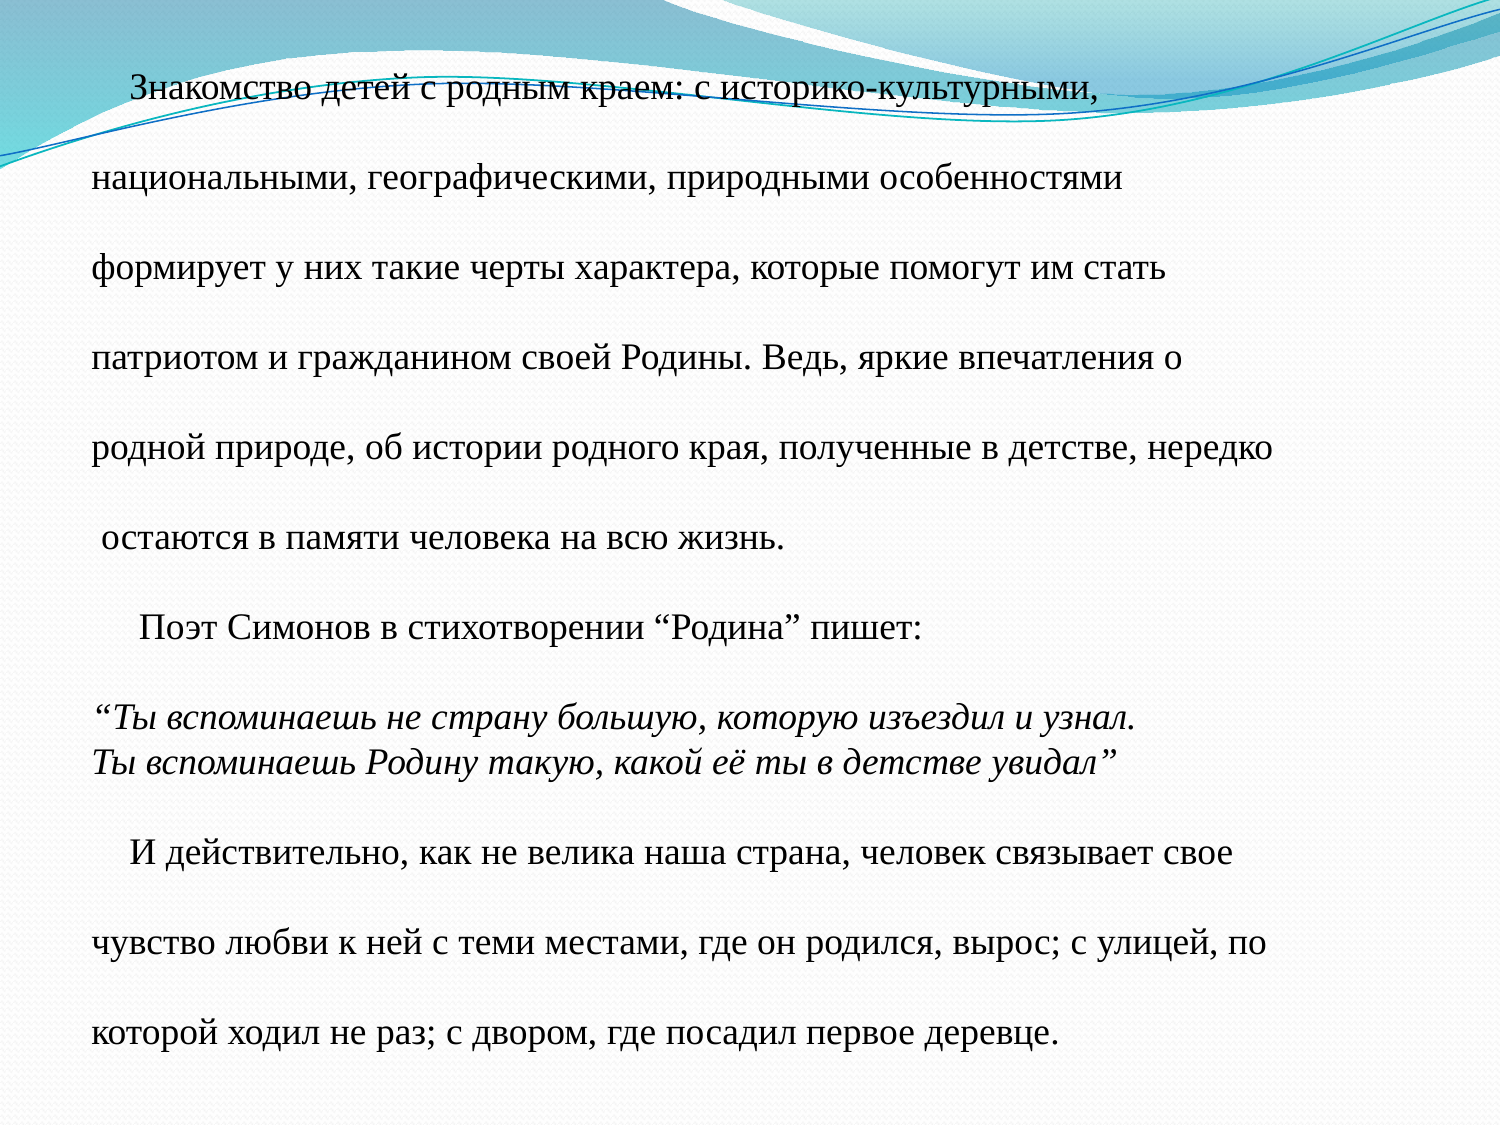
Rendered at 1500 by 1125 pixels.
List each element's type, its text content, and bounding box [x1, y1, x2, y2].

text_box Знакомство детей с родным краем: с историко-культурными, национальными, географическими, природными особенностями формирует у них такие черты характера, которые помогут им стать патриотом и гражданином своей Родины. Ведь, яркие впечатления о родной природе, об истории родного края, полученные в детстве, нередко остаются в памяти человека на всю жизнь. Поэт Симонов в стихотворении “Родина” пишет: “Ты вспоминаешь не страну большую, которую изъездил и узнал. Ты вспоминаешь Родину такую, какой её ты в детстве увидал” И действительно, как не велика наша страна, человек связывает свое чувство любви к ней с теми местами, где он родился, вырос; с улицей, по которой ходил не раз; с двором, где посадил первое деревце. [76, 55, 1424, 1060]
